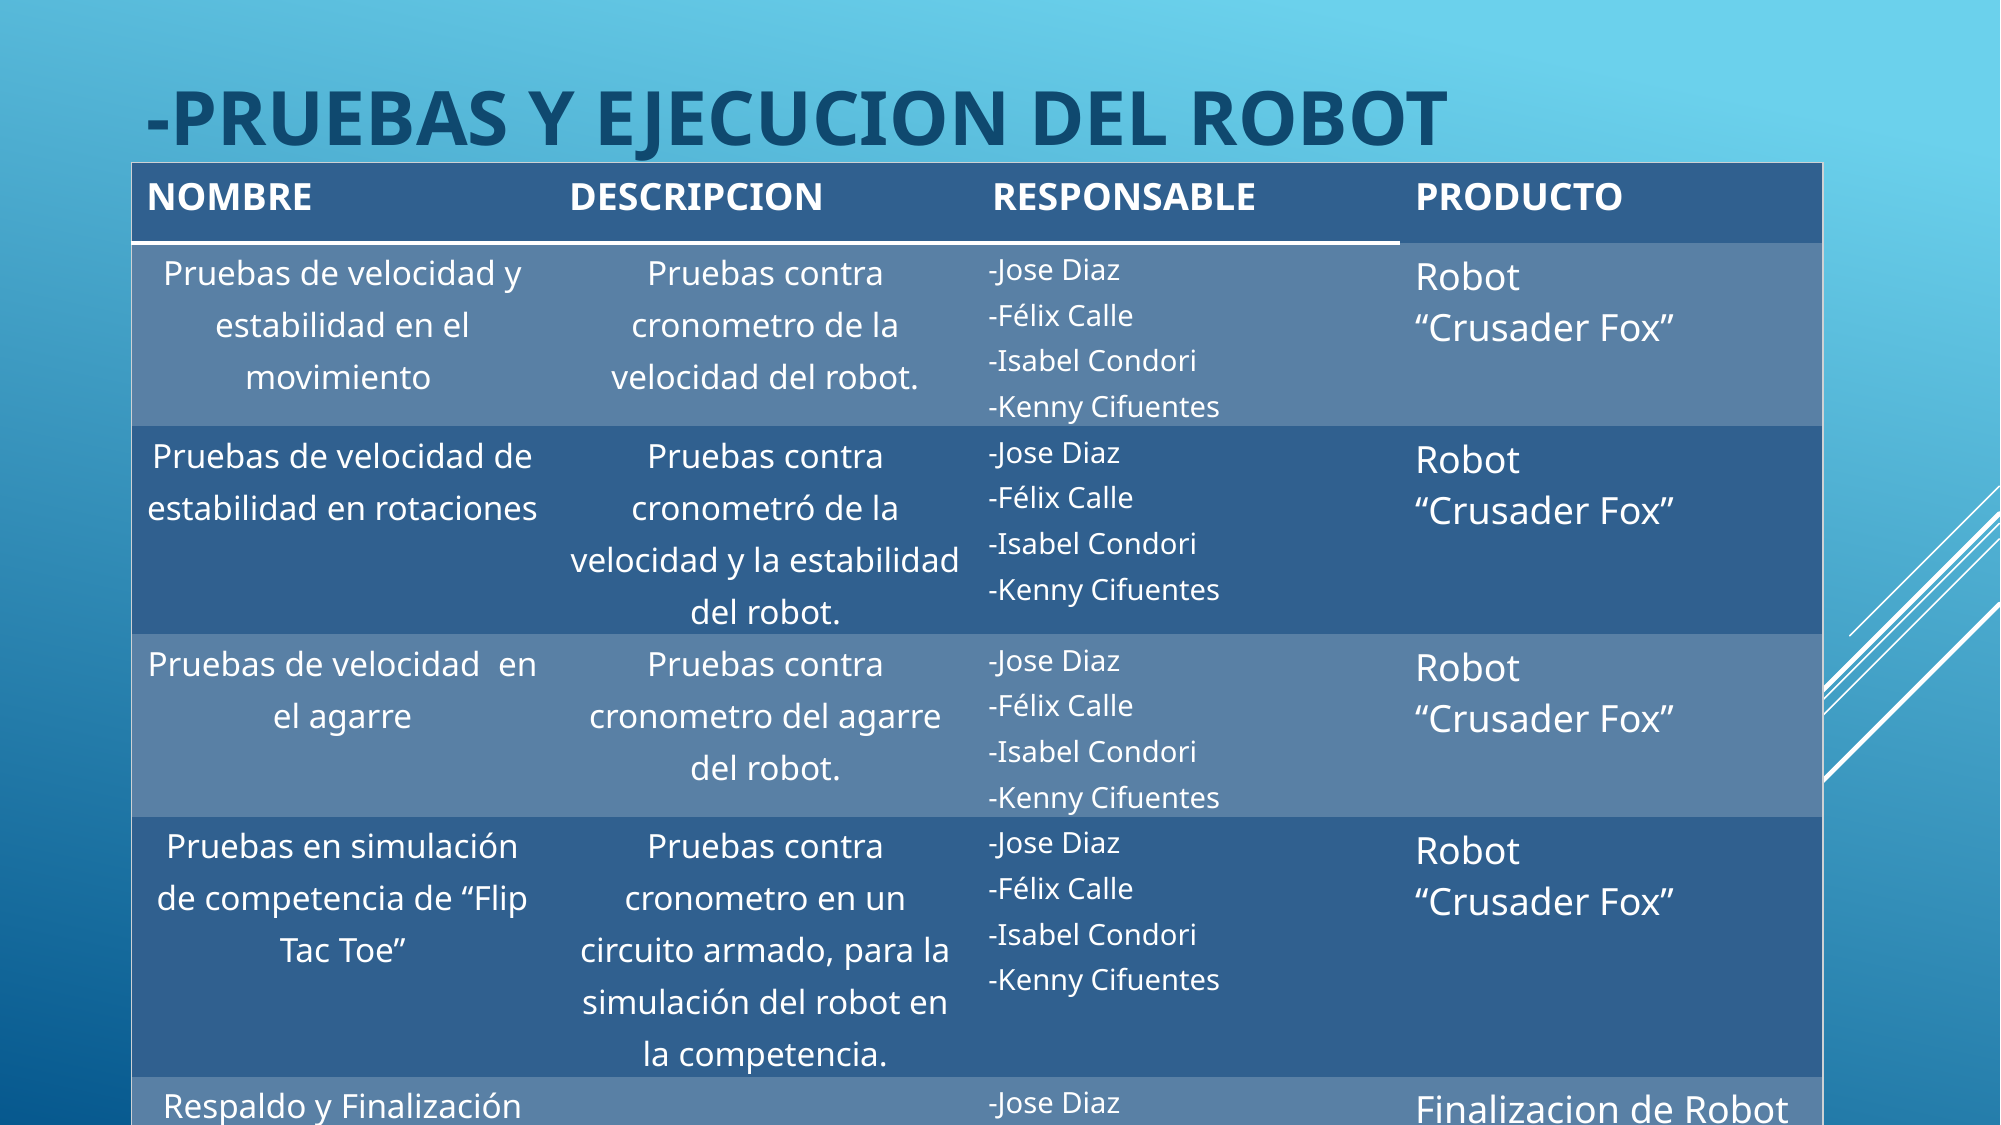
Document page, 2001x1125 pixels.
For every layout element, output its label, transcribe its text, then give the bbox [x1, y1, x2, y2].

table_header RESPONSABLE [977, 163, 1400, 241]
table_header DESCRIPCION [554, 163, 977, 241]
table_cell Pruebas en simulación de competencia de “Flip Tac Toe” [132, 817, 554, 1077]
table_cell Pruebas de velocidad en el agarre [132, 634, 554, 817]
table_cell Robot “Crusader Fox” [1400, 634, 1822, 817]
table_cell Pruebas contra cronometro en un circuito armado, para la simulación del robot en la competencia. [554, 817, 977, 1077]
table_cell Robot “Crusader Fox” [1400, 817, 1822, 1077]
table_cell Respaldo y Finalización del proyecto [132, 1077, 554, 1125]
table_cell Pruebas contra cronometro del agarre del robot. [554, 634, 977, 817]
table_cell Pruebas de velocidad de estabilidad en rotaciones [132, 426, 554, 634]
table_cell -Jose Diaz -Félix Calle -Isabel Condori -Kenny Cifuentes [977, 817, 1400, 1077]
table_cell -Jose Diaz -Félix Calle -Isabel Condori -Kenny Cifuentes [977, 245, 1400, 426]
title -PRUEBAS Y EJECUCION DEL ROBOT [131, 0, 1757, 162]
table_header PRODUCTO [1400, 163, 1822, 243]
table_cell Pruebas de velocidad y estabilidad en el movimiento [132, 245, 554, 426]
table_header NOMBRE [132, 163, 554, 241]
table_cell Robot “Crusader Fox” [1400, 426, 1822, 634]
table_cell -Jose Diaz [977, 1077, 1400, 1125]
table_cell -Jose Diaz -Félix Calle -Isabel Condori -Kenny Cifuentes [977, 426, 1400, 634]
table_cell Robot “Crusader Fox” [1400, 243, 1822, 426]
table_cell Pruebas contra cronometró de la velocidad y la estabilidad del robot. [554, 426, 977, 634]
table_cell Finalizacion de Robot “Crusader Fox” [1400, 1077, 1822, 1125]
table_cell [554, 1077, 977, 1125]
table_cell Pruebas contra cronometro de la velocidad del robot. [554, 245, 977, 426]
table_cell -Jose Diaz -Félix Calle -Isabel Condori -Kenny Cifuentes [977, 634, 1400, 817]
